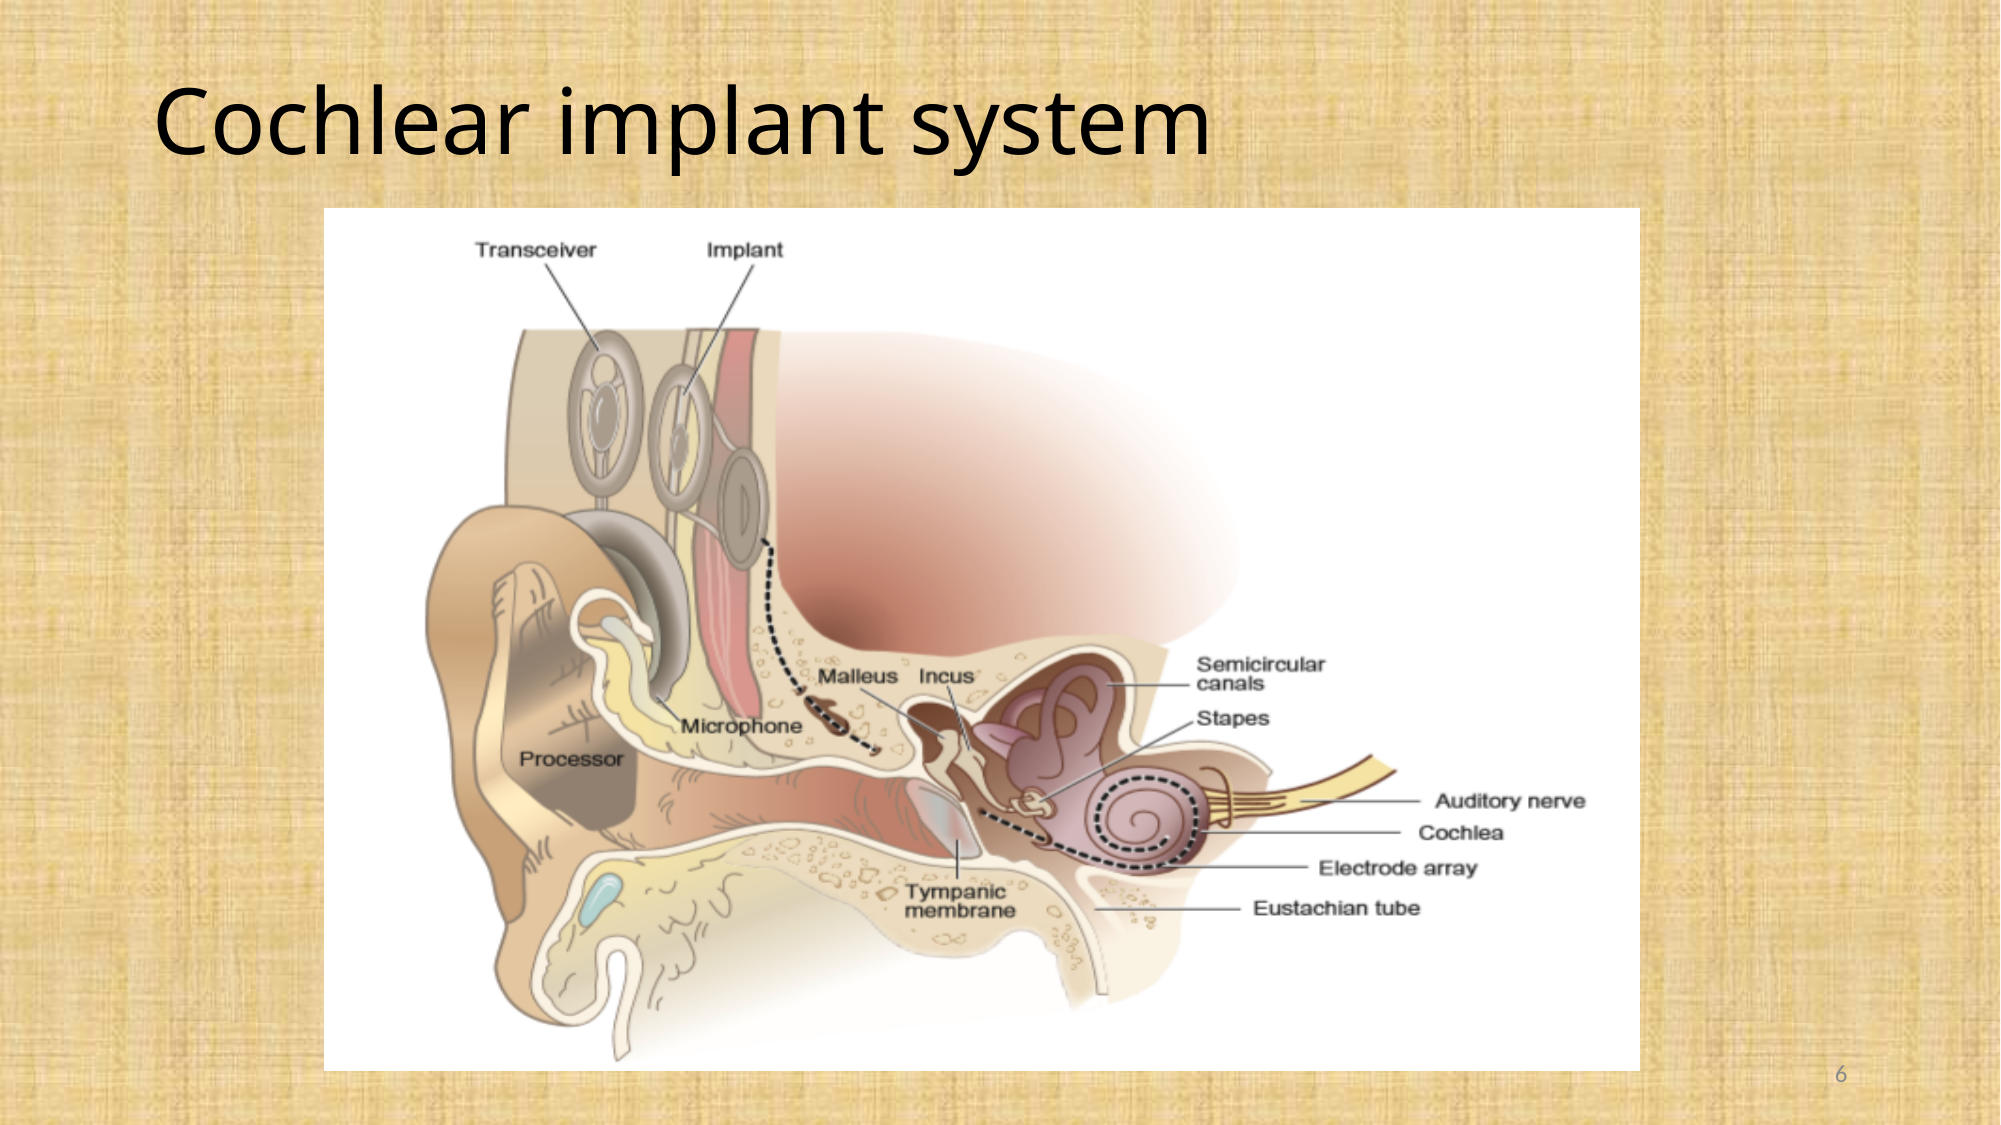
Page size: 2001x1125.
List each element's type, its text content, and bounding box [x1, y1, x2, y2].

title Cochlear implant system [137, 59, 1863, 191]
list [324, 208, 1640, 1071]
slide_number 6 [1412, 1042, 1863, 1103]
picture [0, 0, 2001, 1125]
